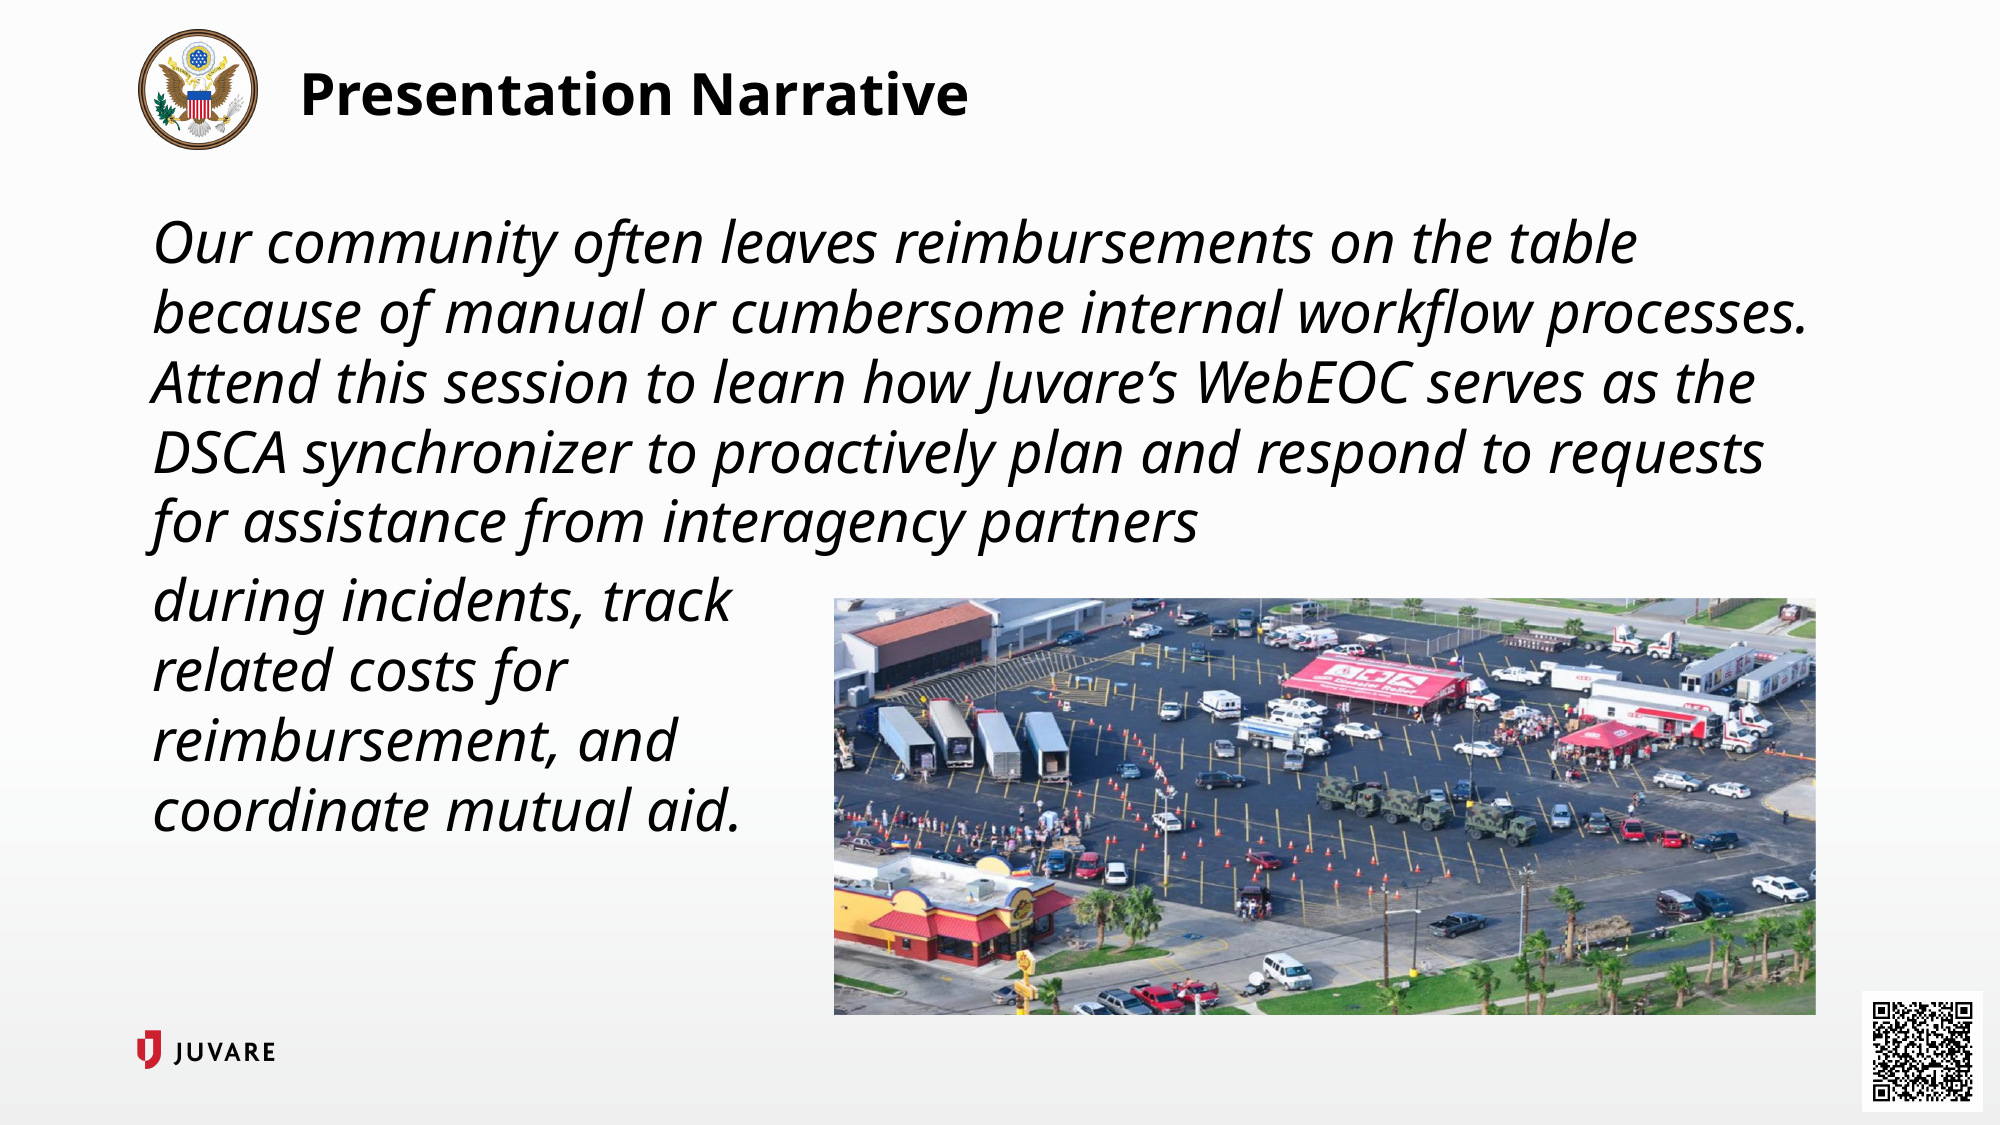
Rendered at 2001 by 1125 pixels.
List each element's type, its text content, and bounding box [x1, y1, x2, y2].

text_box during incidents, track related costs for reimbursement, and coordinate mutual aid. [137, 555, 864, 851]
text_box Presentation Narrative [299, 52, 1950, 128]
picture [1862, 991, 1983, 1112]
text_box Our community often leaves reimbursements on the table because of manual or cumbersome internal workflow processes. Attend this session to learn how Juvare’s WebEOC serves as the DSCA synchronizer to proactively plan and respond to requests for assistance from interagency partners [137, 197, 1845, 562]
picture [834, 598, 1816, 1015]
picture [137, 29, 258, 150]
